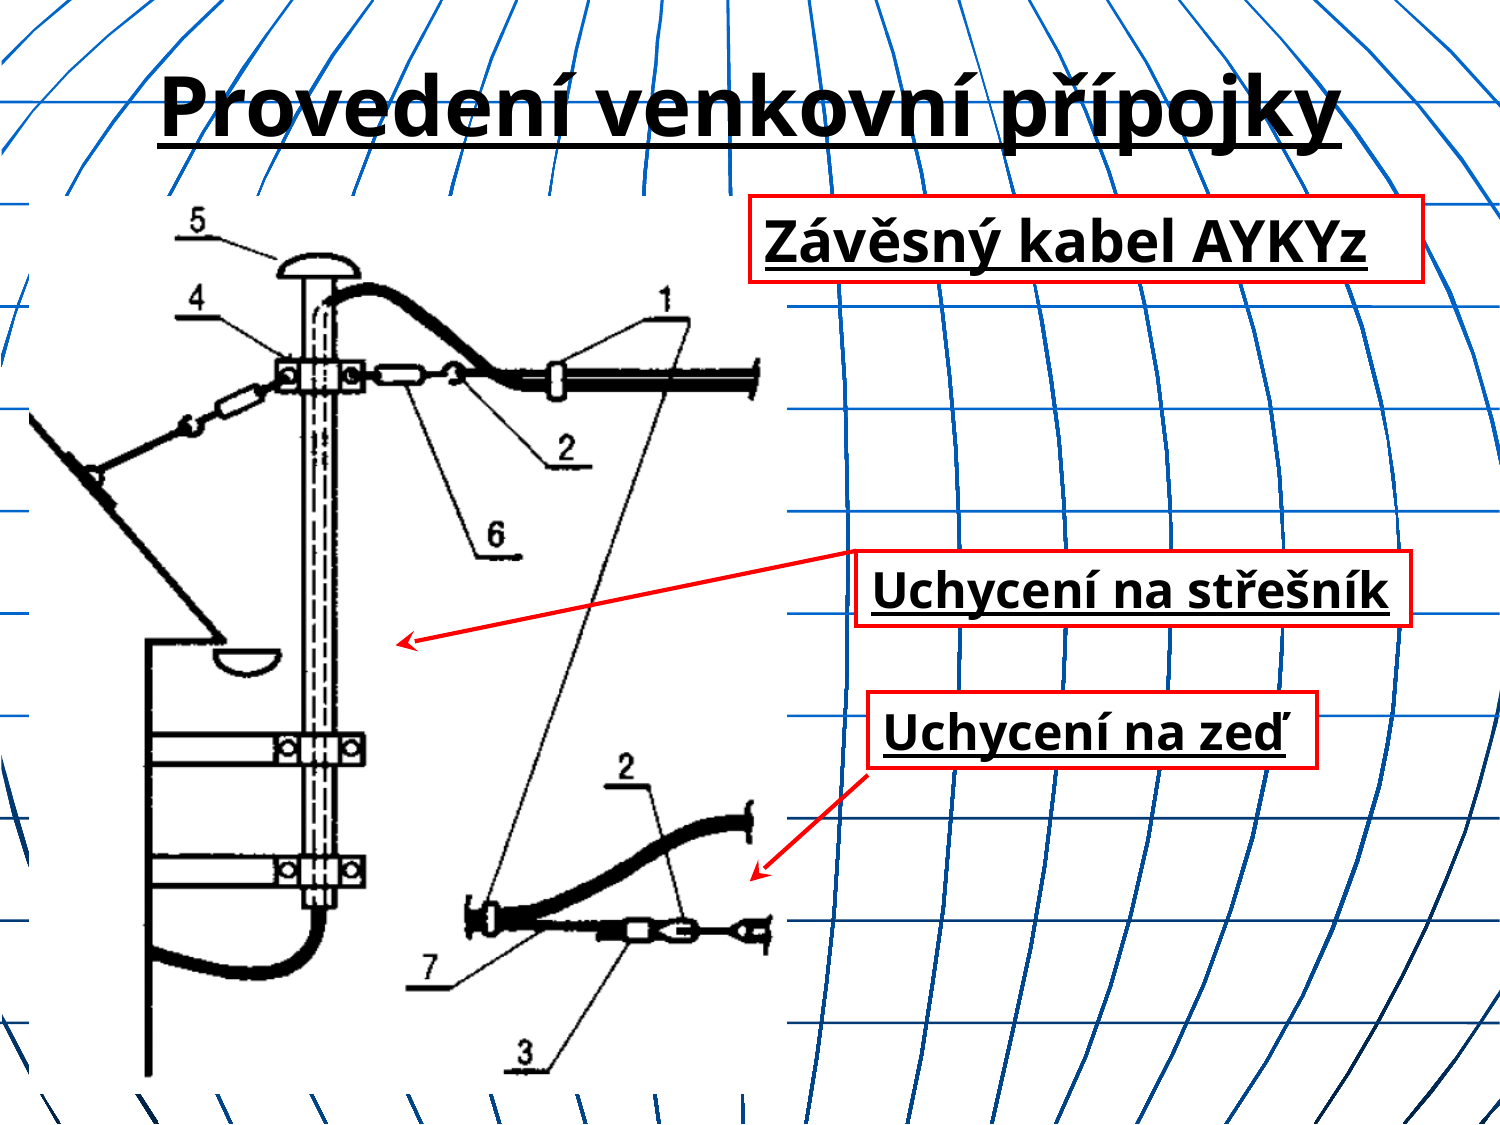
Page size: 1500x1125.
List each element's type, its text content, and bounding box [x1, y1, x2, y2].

text_box Uchycení na střešník [856, 550, 1412, 627]
text_box Závěsný kabel AYKYz [787, 196, 1424, 282]
text_box Provedení venkovní přípojky [88, 45, 1412, 161]
text_box Uchycení na zeď [868, 692, 1317, 768]
picture [29, 196, 787, 1094]
